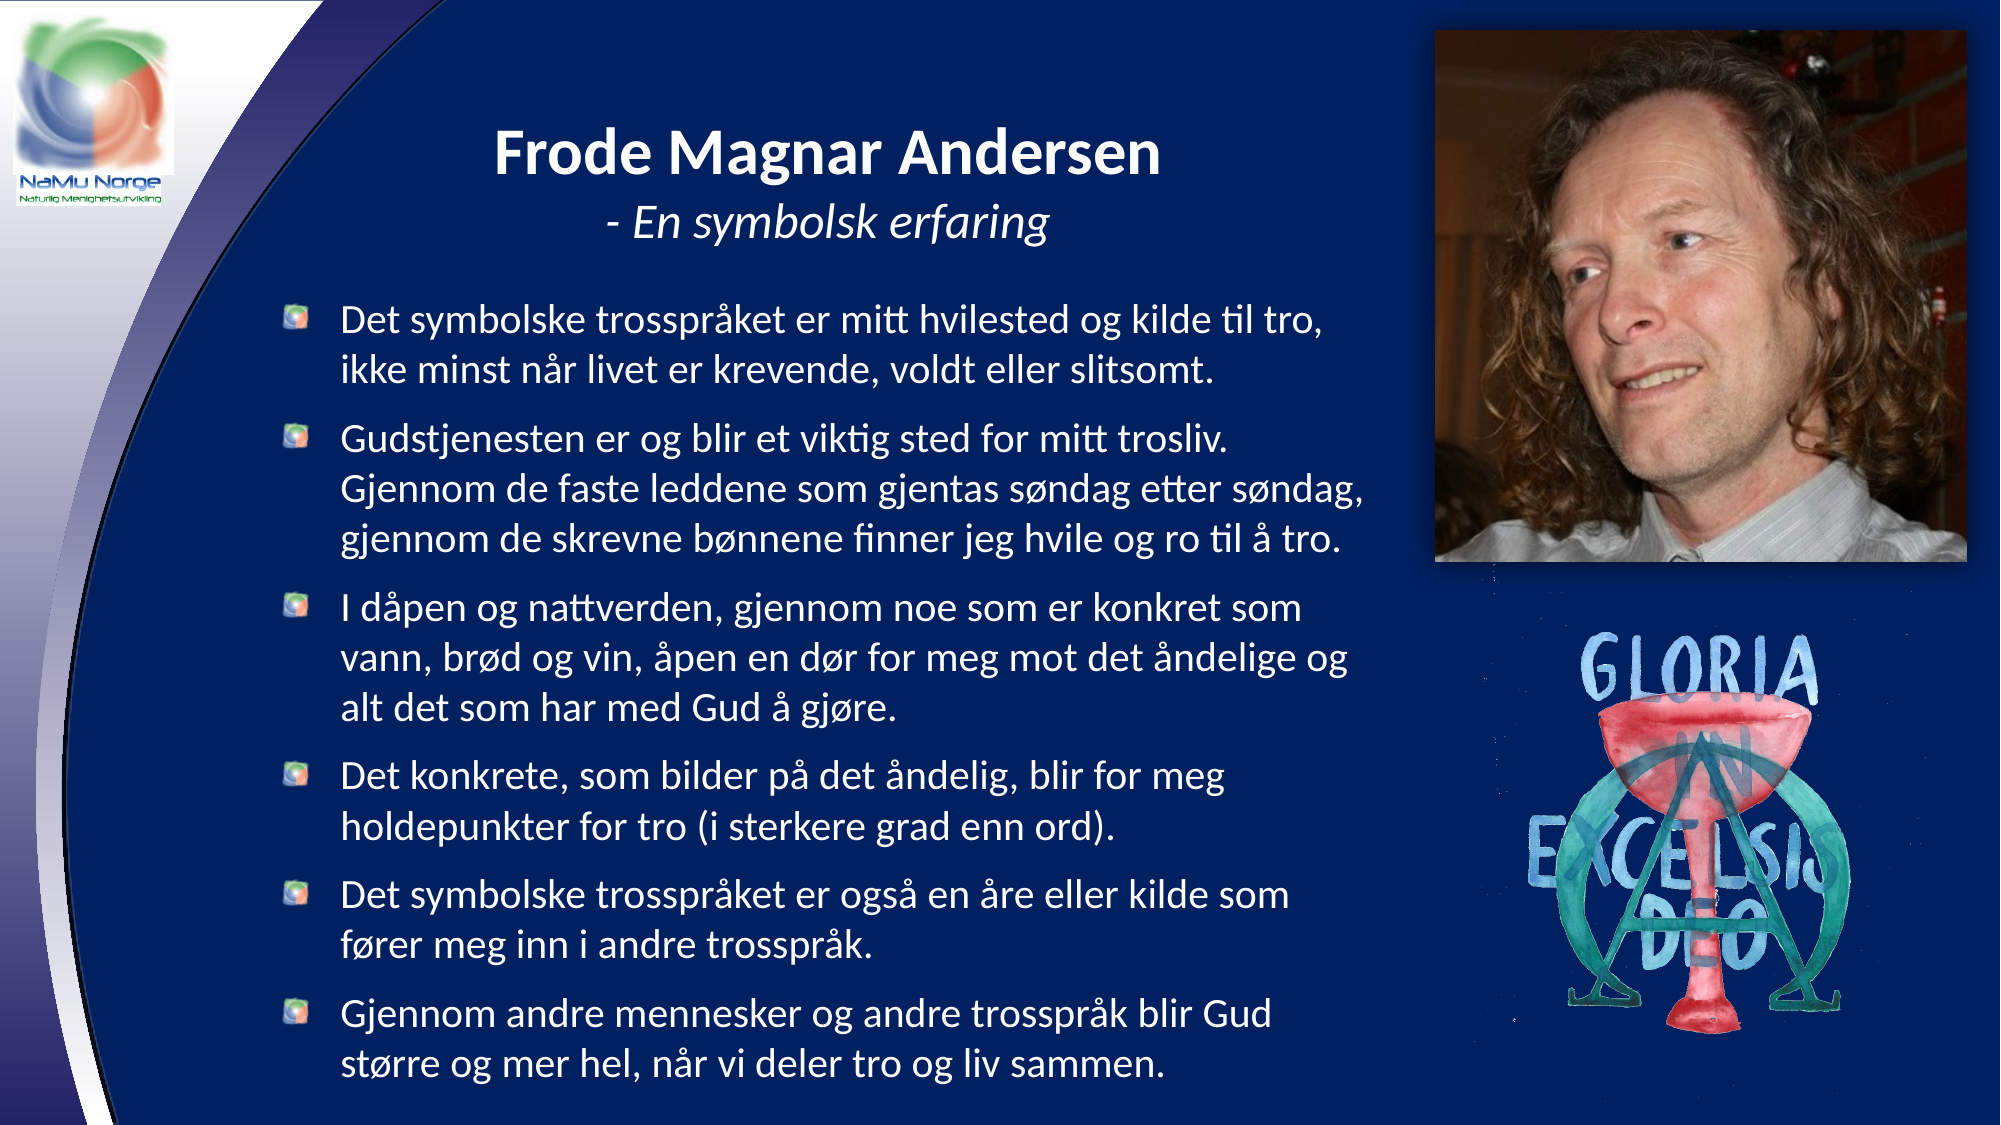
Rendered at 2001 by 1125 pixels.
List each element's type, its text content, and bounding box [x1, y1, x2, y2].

picture [282, 997, 309, 1025]
picture [282, 591, 309, 618]
picture [1474, 564, 1932, 1102]
picture [282, 303, 309, 330]
text_box Frode Magnar Andersen - En symbolsk erfaring Det symbolske trosspråket er mitt hvilested og kilde til tro, ikke minst når livet er krevende, voldt eller slitsomt. Gudstjenesten er og blir et viktig sted for mitt trosliv. Gjennom de faste leddene som gjentas søndag etter søndag, gjennom de skrevne bønnene finner jeg hvile og ro til å tro. I dåpen og nattverden, gjennom noe som er konkret som vann, brød og vin, åpen en dør for meg mot det åndelige og alt det som har med Gud å gjøre. Det konkrete, som bilder på det åndelig, blir for meg holdepunkter for tro (i sterkere grad enn ord). Det symbolske trosspråket er også en åre eller kilde som fører meg inn i andre trosspråk. Gjennom andre mennesker og andre trosspråk blir Gud større og mer hel, når vi deler tro og liv sammen. [267, 100, 1390, 1106]
picture [282, 879, 309, 906]
picture [282, 422, 309, 449]
picture [13, 15, 174, 206]
picture [1435, 30, 1968, 563]
picture [282, 760, 309, 787]
